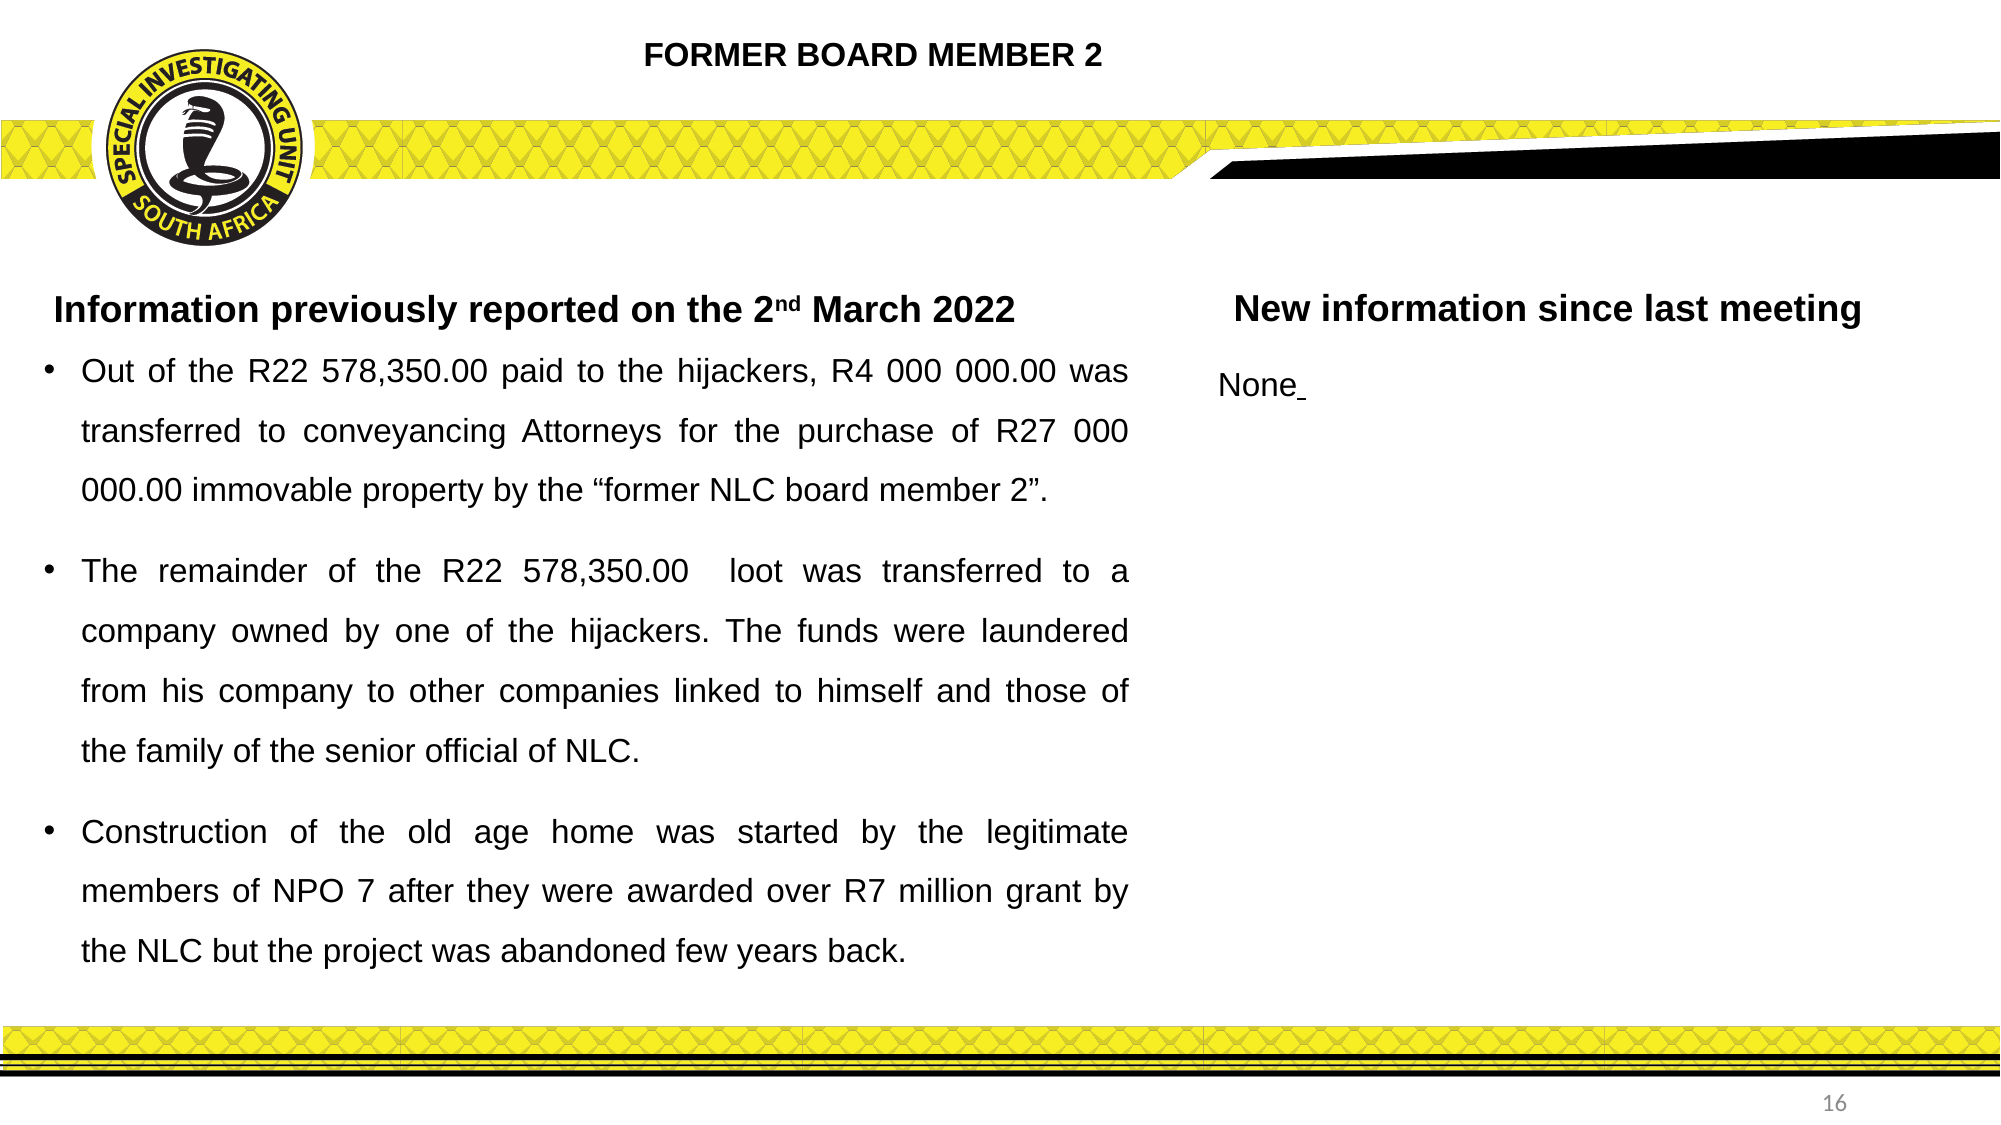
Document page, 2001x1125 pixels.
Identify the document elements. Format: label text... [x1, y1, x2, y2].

list Information previously reported on the 2nd March 2022 [38, 282, 1046, 321]
text_box FORMER BOARD MEMBER 2 [344, 25, 1403, 81]
picture [0, 0, 2000, 1125]
list Out of the R22 578,350.00 paid to the hijackers, R4 000 000.00 was transferred to conveyancing Attorneys for the purchase of R27 000 000.00 immovable property by the “former NLC board member 2”. The remainder of the R22 578,350.00 loot was transferred to a company owned by one of the hijackers. The funds were laundered from his company to other companies linked to himself and those of the family of the senior official of NLC. Construction of the old age home was started by the legitimate members of NPO 7 after they were awarded over R7 million grant by the NLC but the project was abandoned few years back. [28, 321, 1146, 1011]
slide_number 16 [1412, 1072, 1863, 1125]
list None [1202, 360, 1958, 1011]
list New information since last meeting [1218, 281, 1979, 358]
